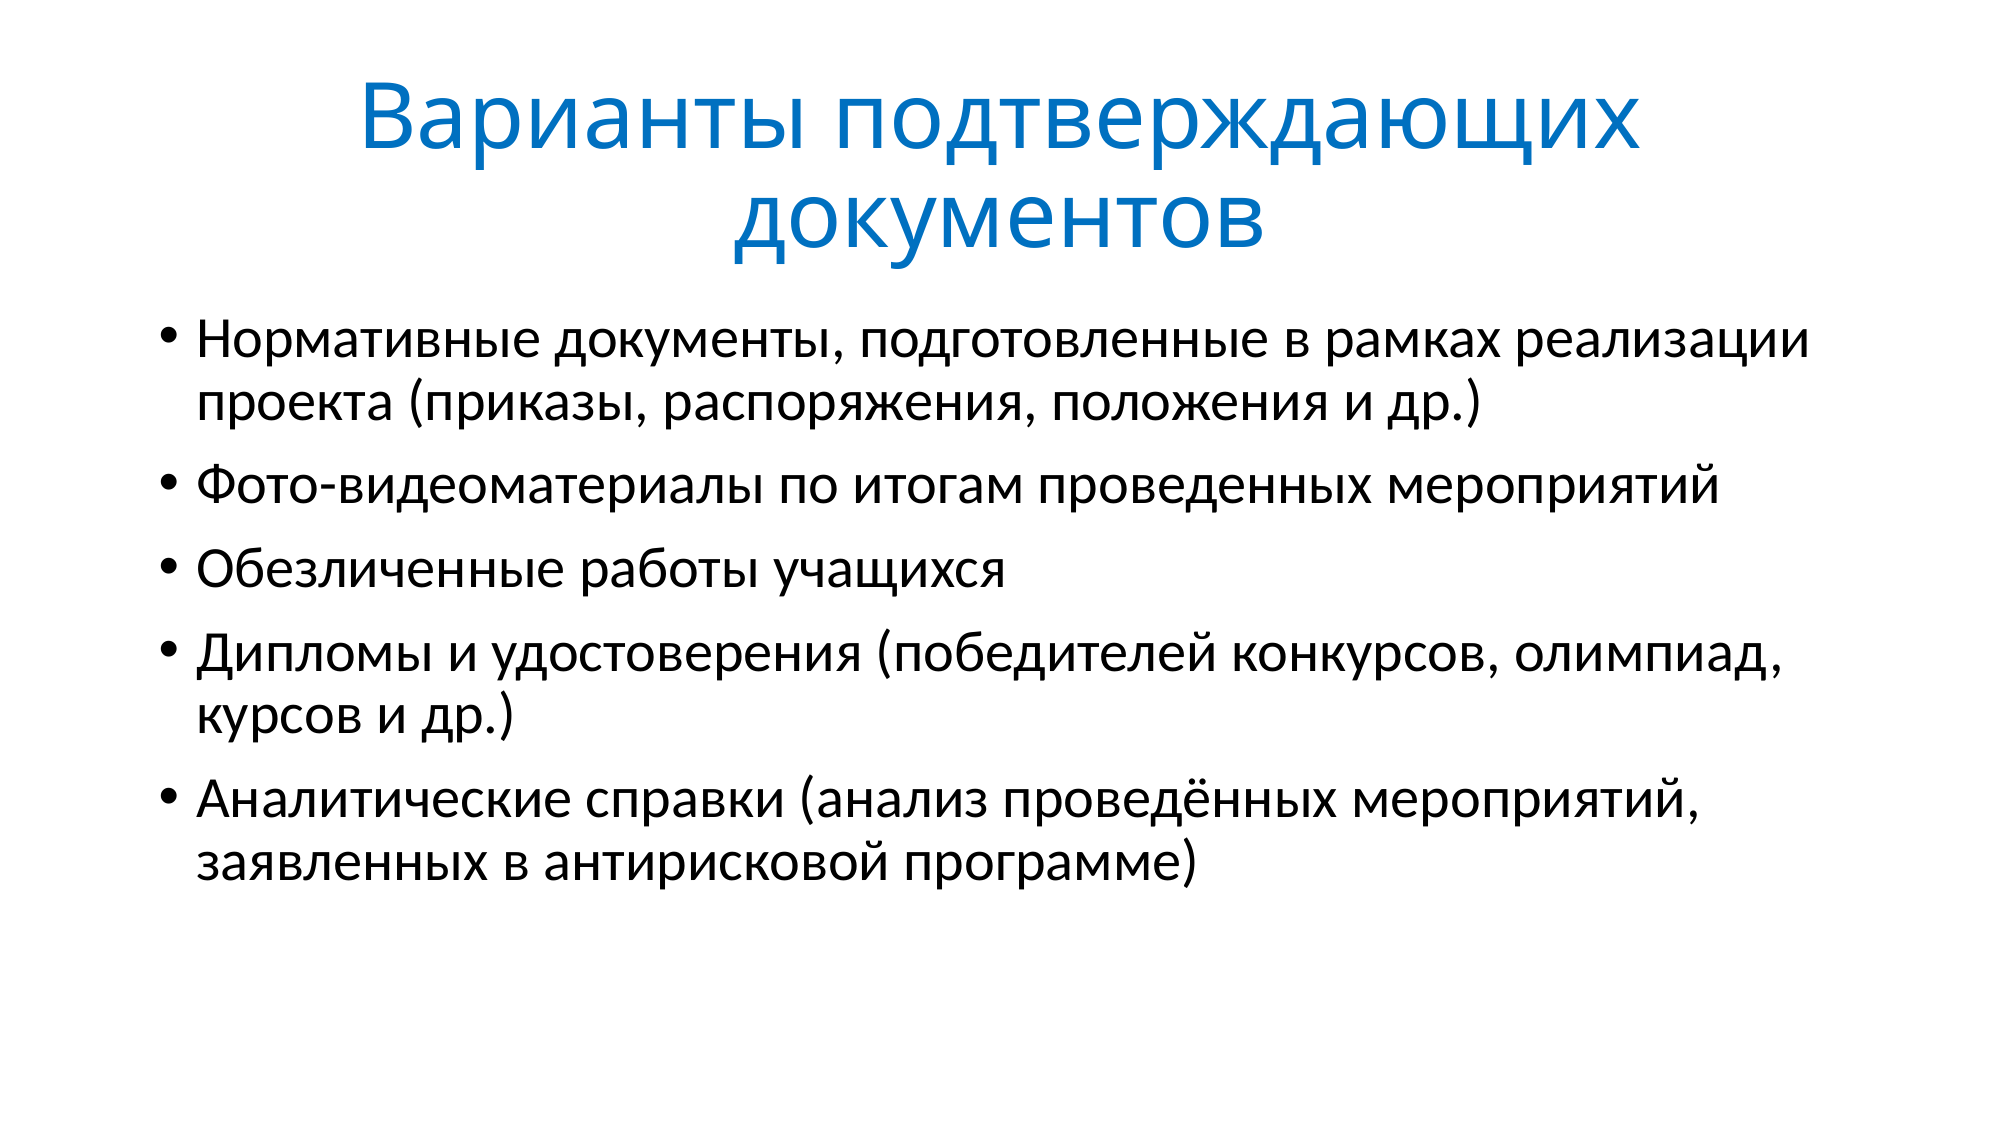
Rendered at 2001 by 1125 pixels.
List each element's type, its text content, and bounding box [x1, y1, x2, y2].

title Варианты подтверждающих документов [137, 59, 1863, 278]
list Нормативные документы, подготовленные в рамках реализации проекта (приказы, распоряжения, положения и др.) Фото-видеоматериалы по итогам проведенных мероприятий Обезличенные работы учащихся Дипломы и удостоверения (победителей конкурсов, олимпиад, курсов и др.) Аналитические справки (анализ проведённых мероприятий, заявленных в антирисковой программе) [143, 299, 1863, 1014]
